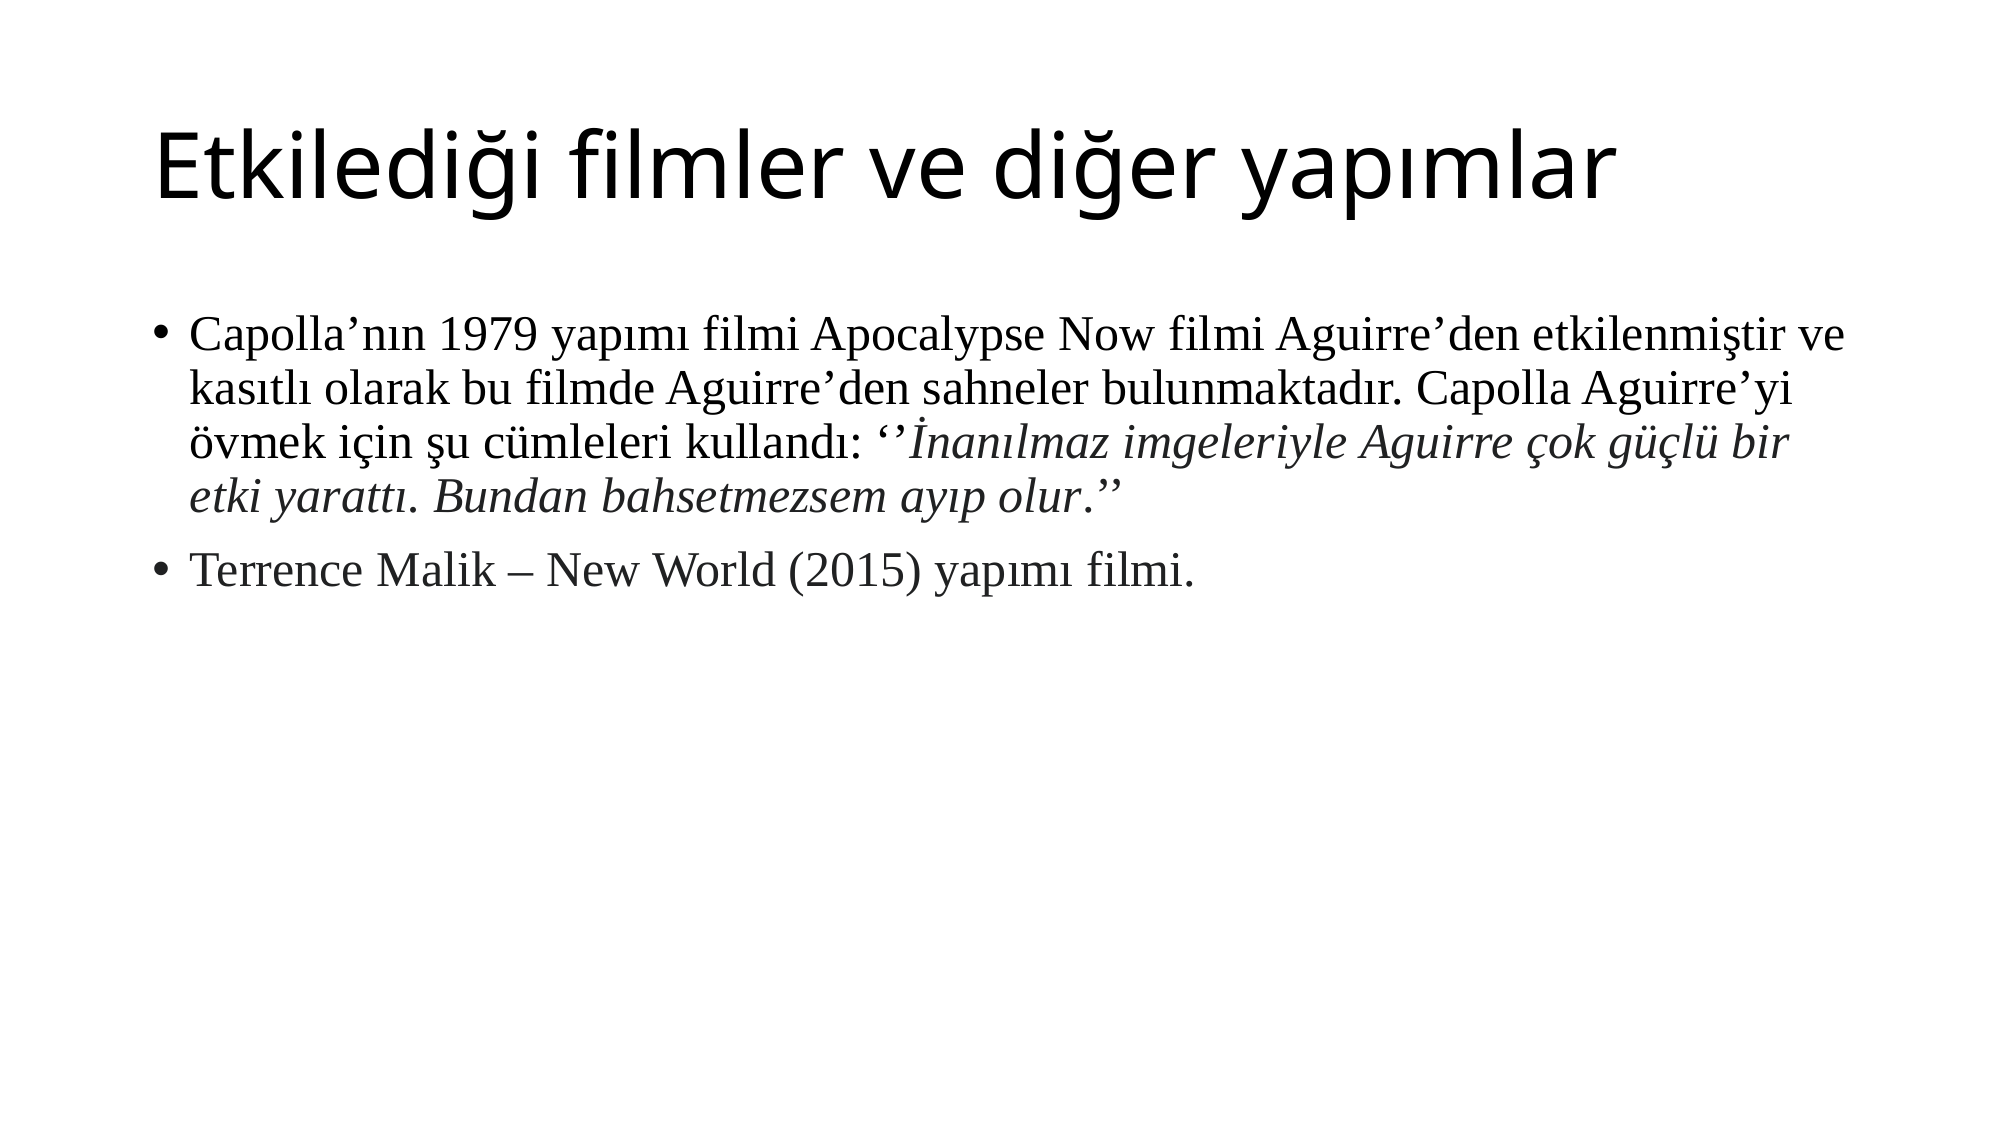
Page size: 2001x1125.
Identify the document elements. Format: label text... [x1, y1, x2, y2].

title Etkilediği filmler ve diğer yapımlar [137, 59, 1863, 278]
list Capolla’nın 1979 yapımı filmi Apocalypse Now filmi Aguirre’den etkilenmiştir ve kasıtlı olarak bu filmde Aguirre’den sahneler bulunmaktadır. Capolla Aguirre’yi övmek için şu cümleleri kullandı: ‘’İnanılmaz imgeleriyle Aguirre çok güçlü bir etki yarattı. Bundan bahsetmezsem ayıp olur.’’ Terrence Malik – New World (2015) yapımı filmi. [137, 299, 1863, 1014]
